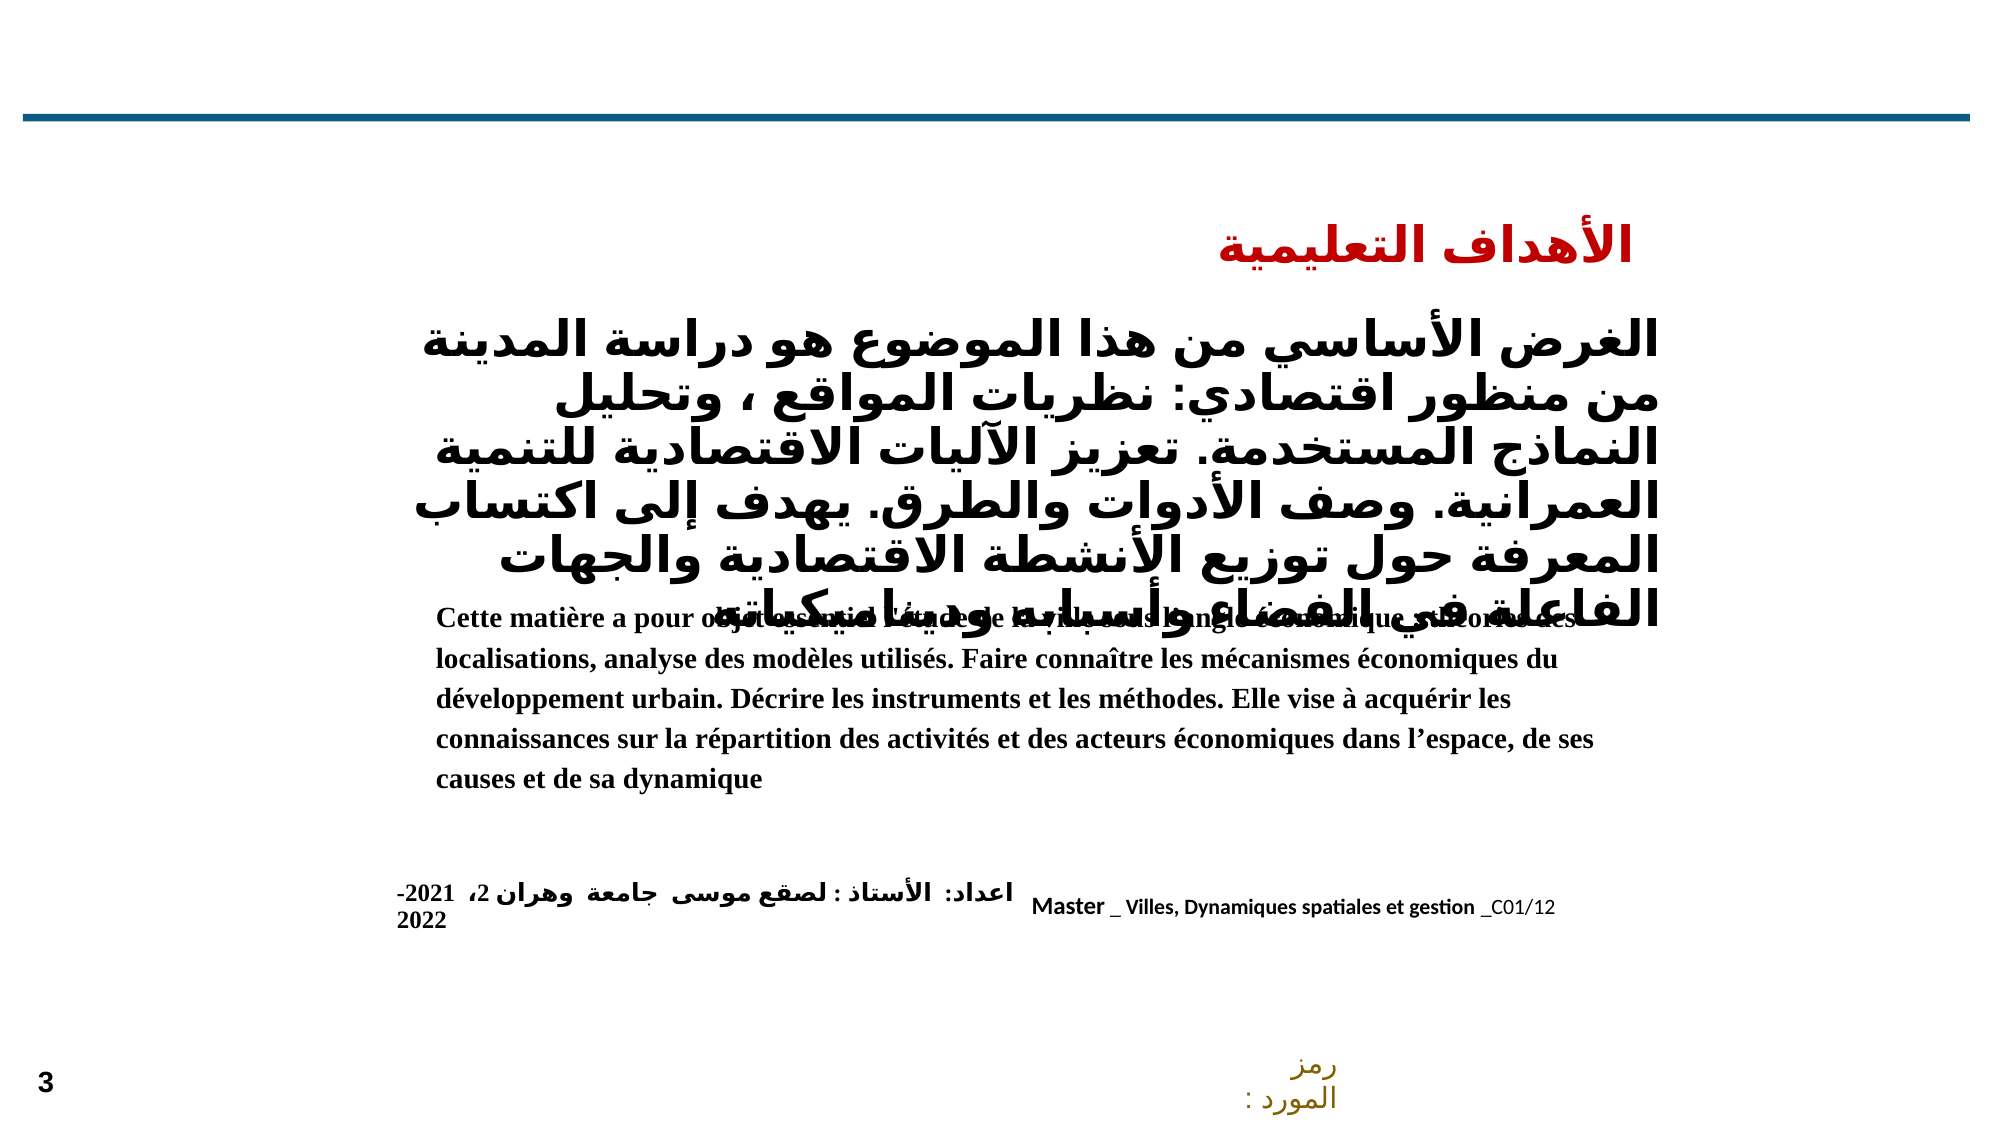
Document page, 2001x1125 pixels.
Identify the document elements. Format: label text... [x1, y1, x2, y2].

title الأهداف التعليمية [385, 186, 1650, 306]
slide_number 3 [22, 1051, 141, 1111]
text_box Cette matière a pour objet essentiel l'étude de la ville sous l’angle économique : théories des localisations, analyse des modèles utilisés. Faire connaître les mécanismes économiques du développement urbain. Décrire les instruments et les méthodes. Elle vise à acquérir les connaissances sur la répartition des activités et des acteurs économiques dans l’espace, de ses causes et de sa dynamique [421, 586, 1662, 802]
text_box Master _ Villes, Dynamiques spatiales et gestion _C01/12 [858, 882, 1567, 927]
text_box اعداد: الأستاذ : لصقع موسى جامعة وهران 2، 2021-2022 [385, 875, 1070, 938]
list الغرض الأساسي من هذا الموضوع هو دراسة المدينة من منظور اقتصادي: نظريات المواقع ، وتحليل النماذج المستخدمة. تعزيز الآليات الاقتصادية للتنمية العمرانية. وصف الأدوات والطرق. يهدف إلى اكتساب المعرفة حول توزيع الأنشطة الاقتصادية والجهات الفاعلة في الفضاء وأسبابه وديناميكياته [397, 305, 1677, 820]
